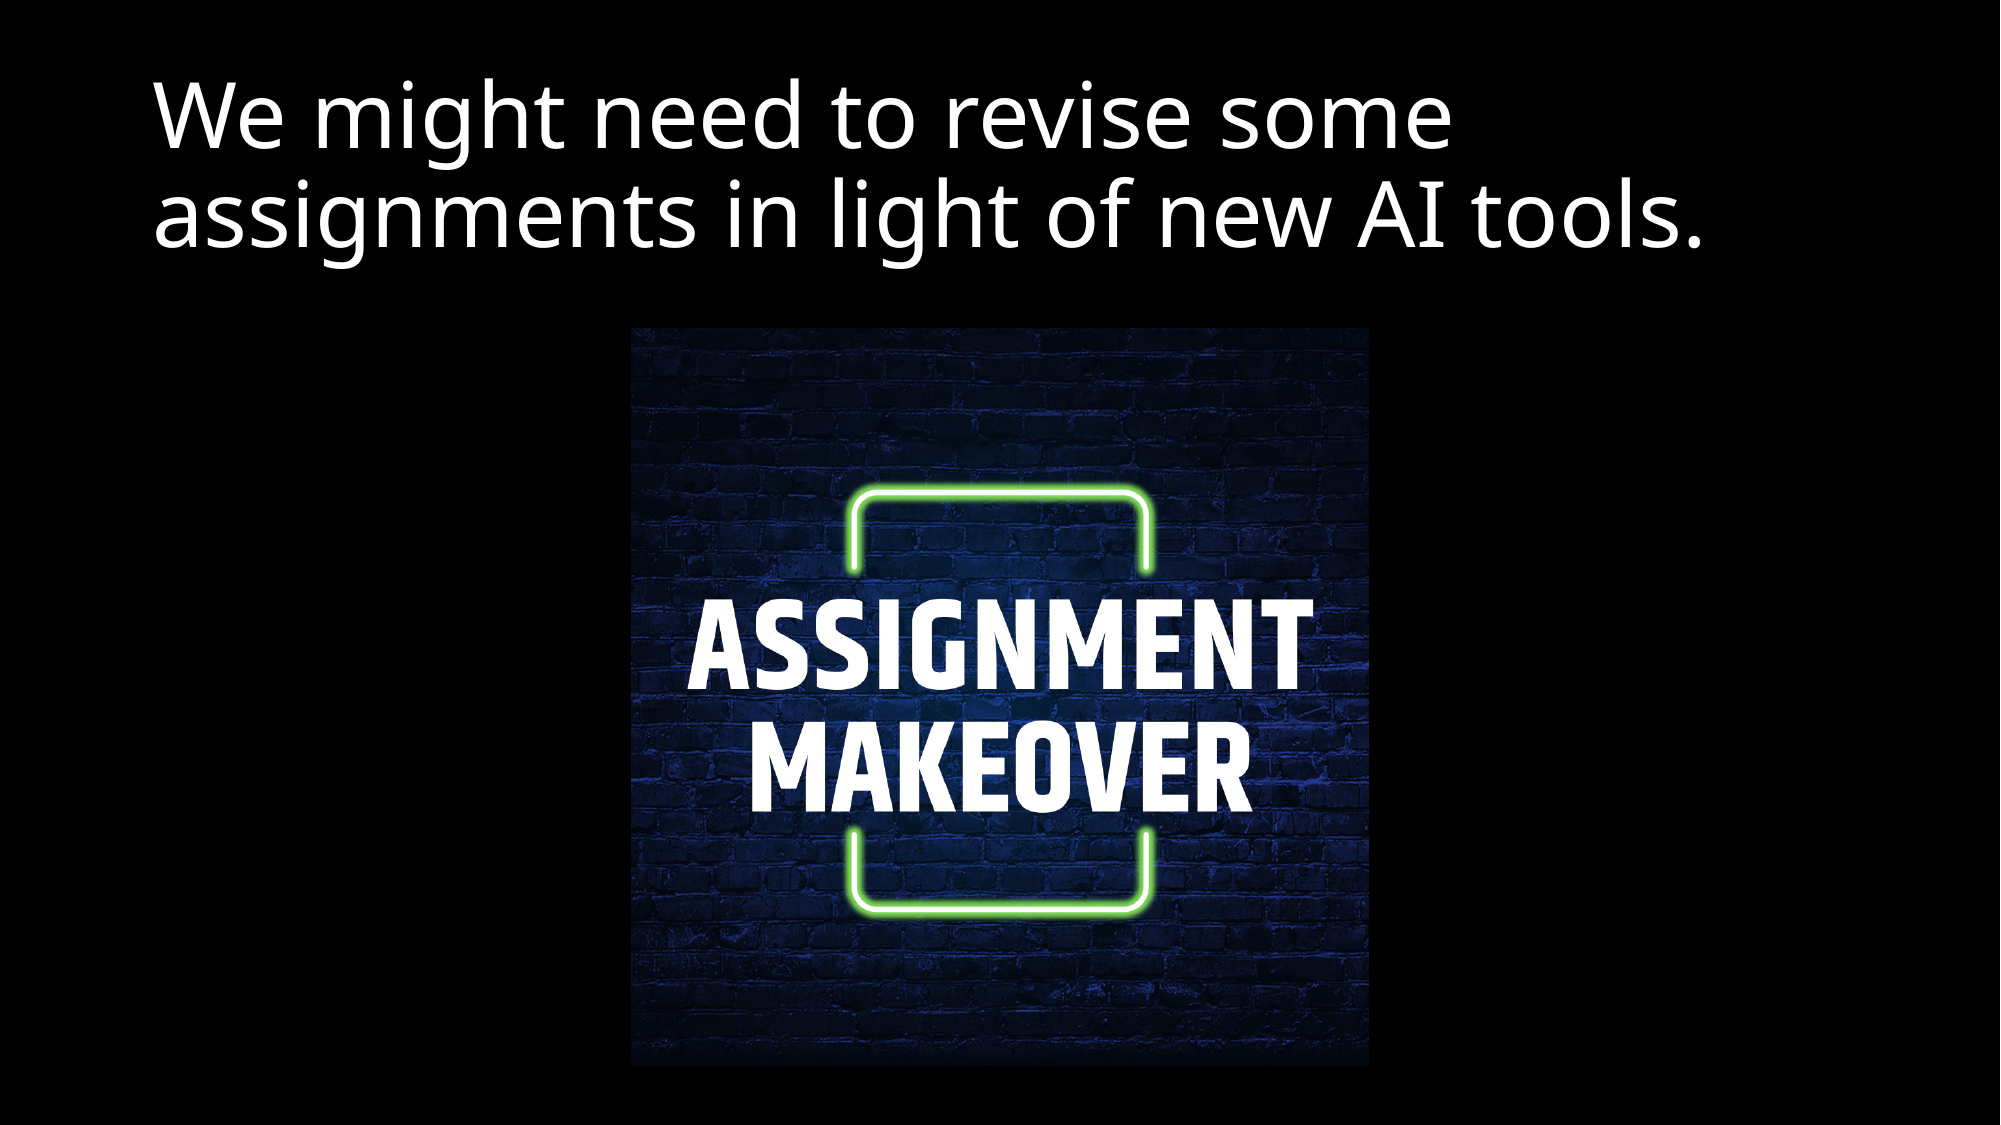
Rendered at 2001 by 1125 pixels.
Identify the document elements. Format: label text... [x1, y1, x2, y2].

title We might need to revise some assignments in light of new AI tools. [137, 59, 1863, 278]
picture [631, 328, 1369, 1066]
